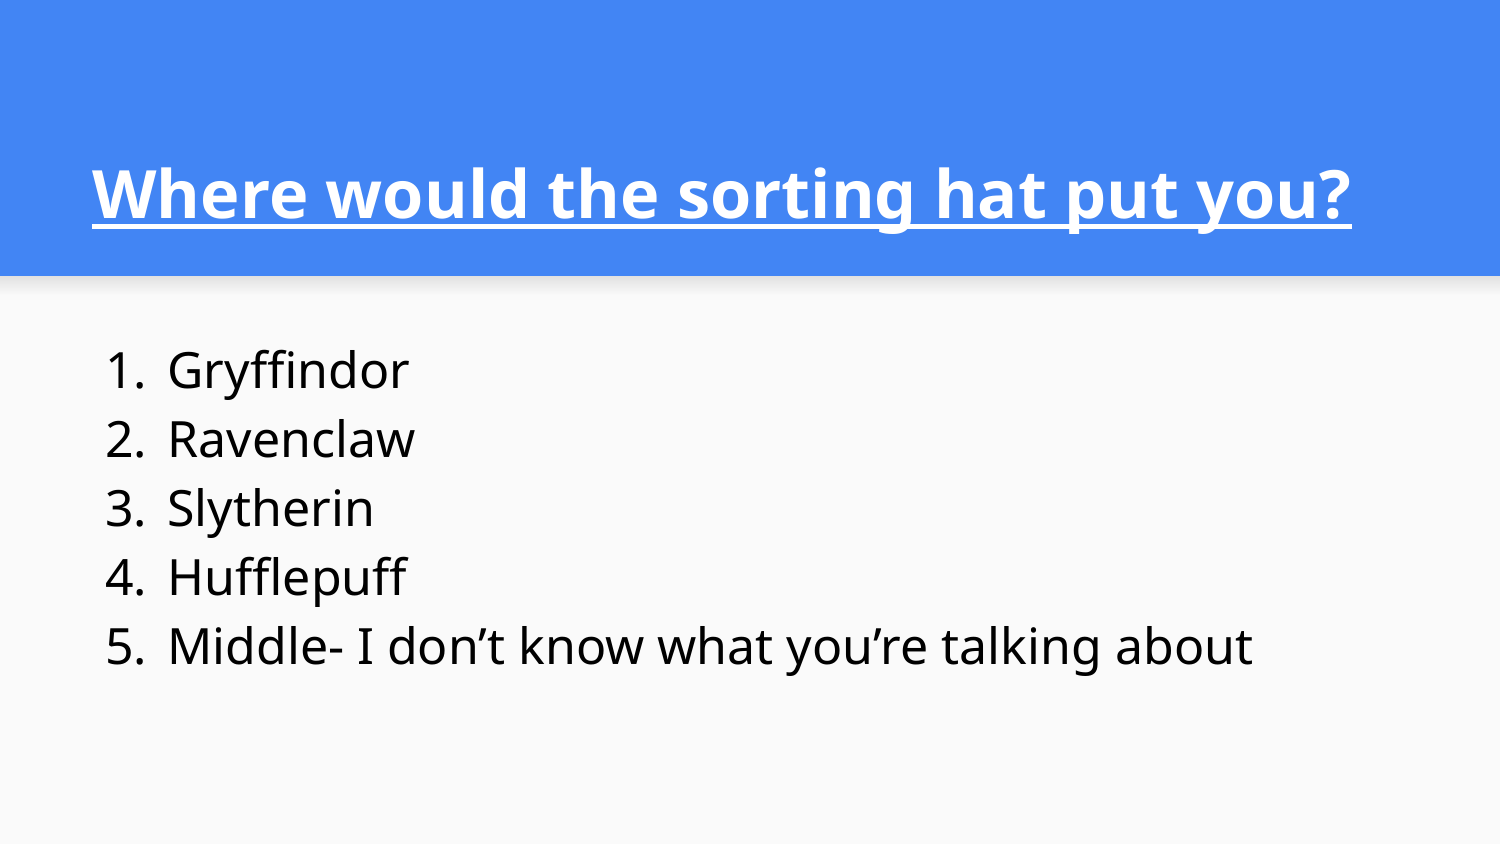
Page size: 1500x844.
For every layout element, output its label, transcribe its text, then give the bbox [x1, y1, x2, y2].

title Where would the sorting hat put you? [77, 121, 1427, 248]
list Gryffindor Ravenclaw Slytherin Hufflepuff Middle- I don’t know what you’re talking about [77, 314, 1427, 760]
